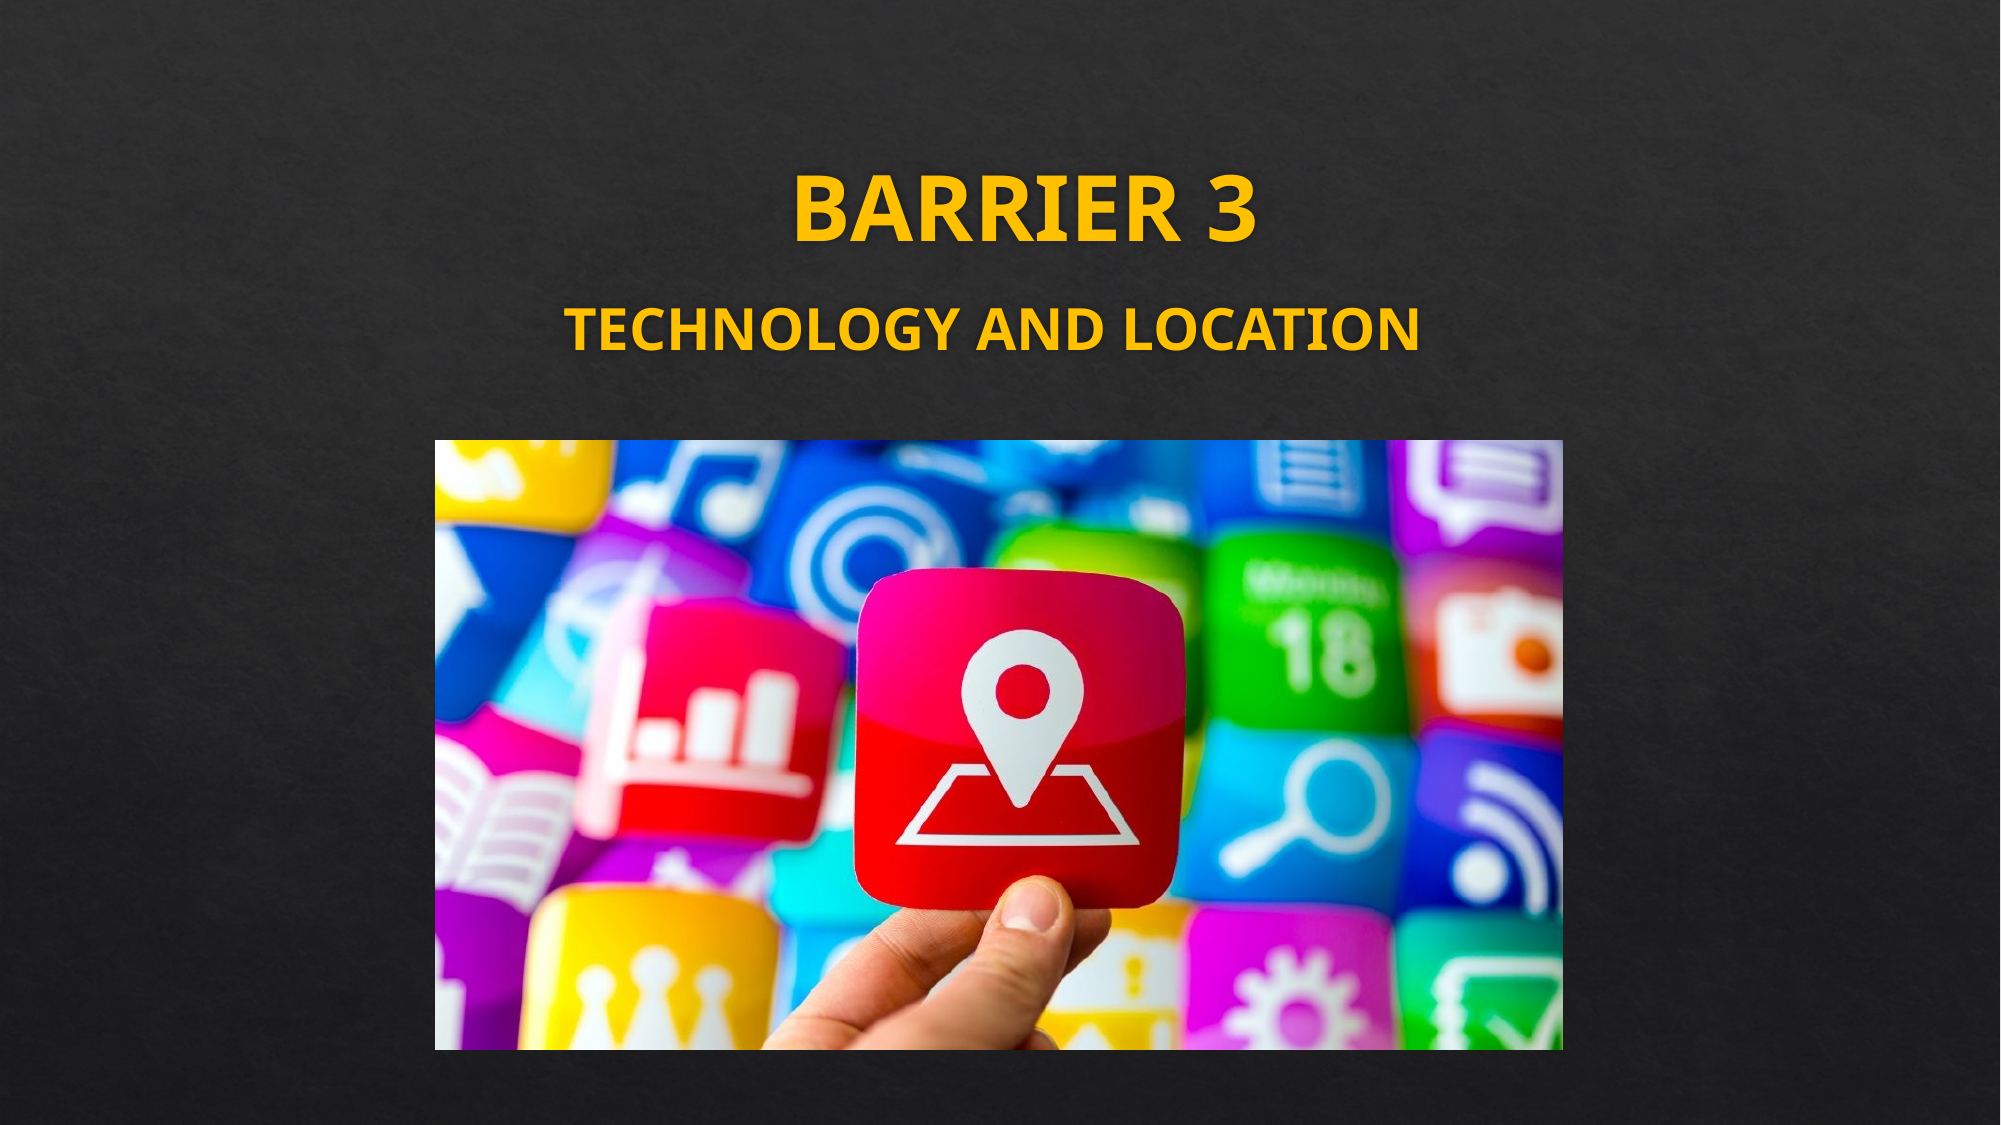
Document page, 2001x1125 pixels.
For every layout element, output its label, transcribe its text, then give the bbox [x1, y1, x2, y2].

list Technology and location [106, 284, 1874, 401]
picture [435, 440, 1563, 1051]
text_box Barrier 3 [174, 124, 1874, 285]
